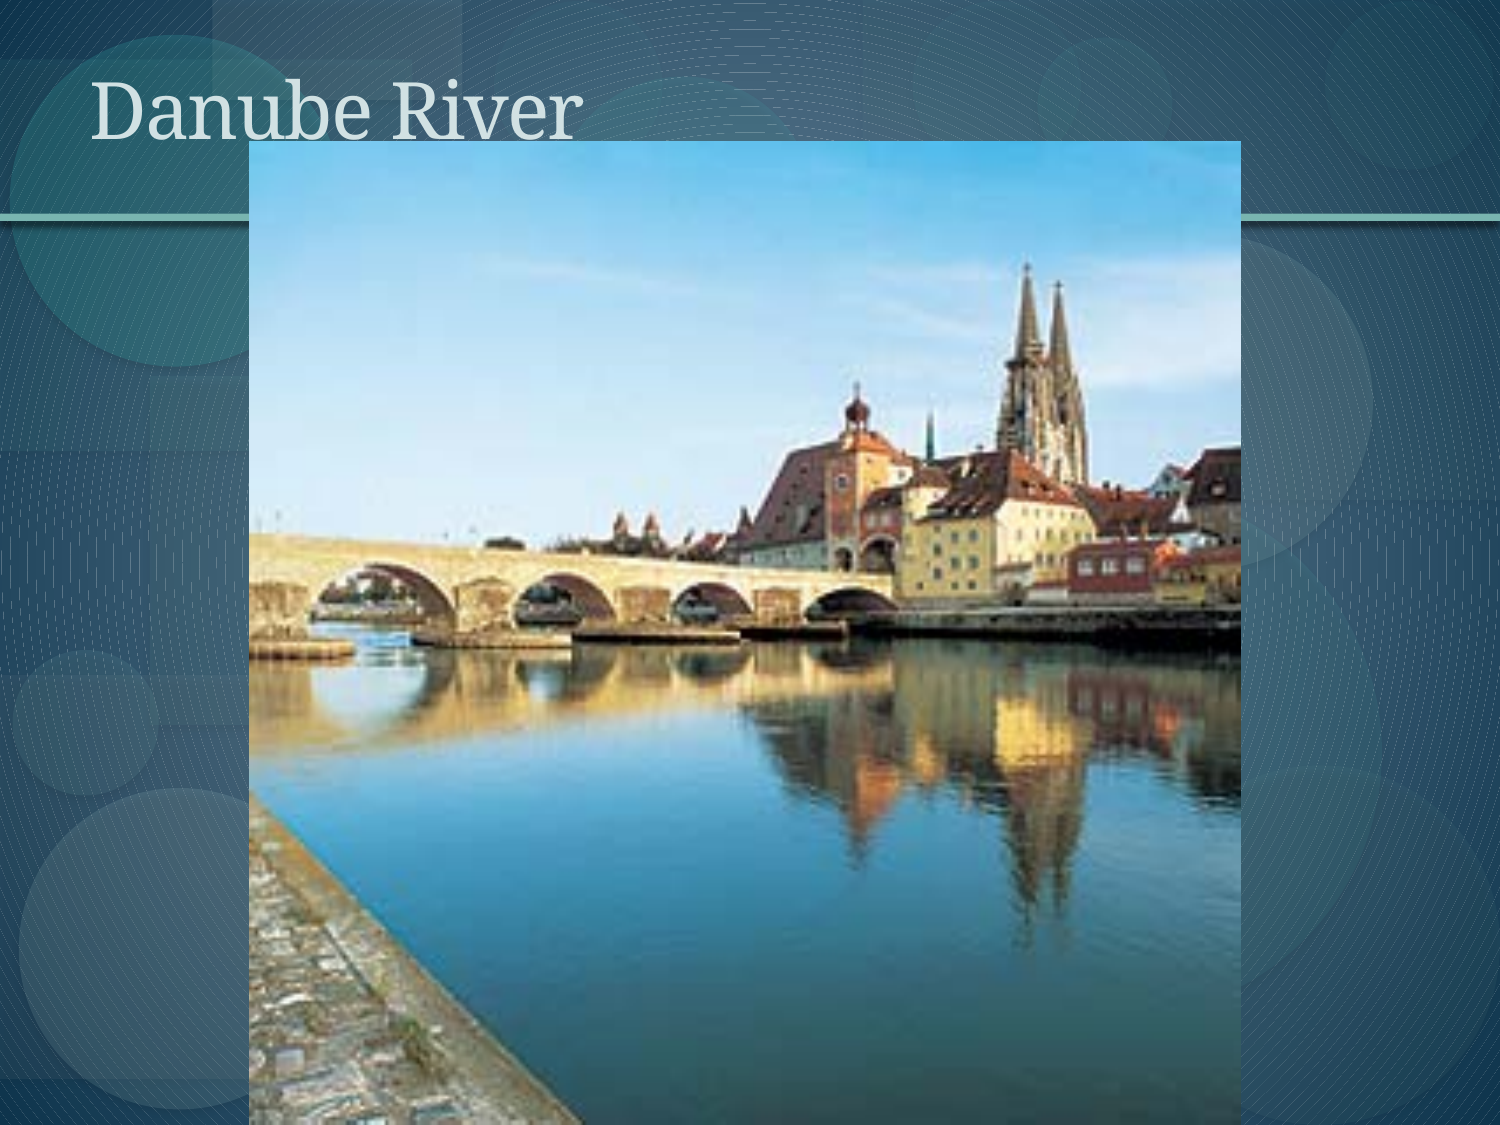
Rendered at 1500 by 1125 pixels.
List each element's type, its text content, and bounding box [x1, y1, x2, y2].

title Danube River [75, 0, 1425, 163]
picture [249, 141, 1241, 1125]
